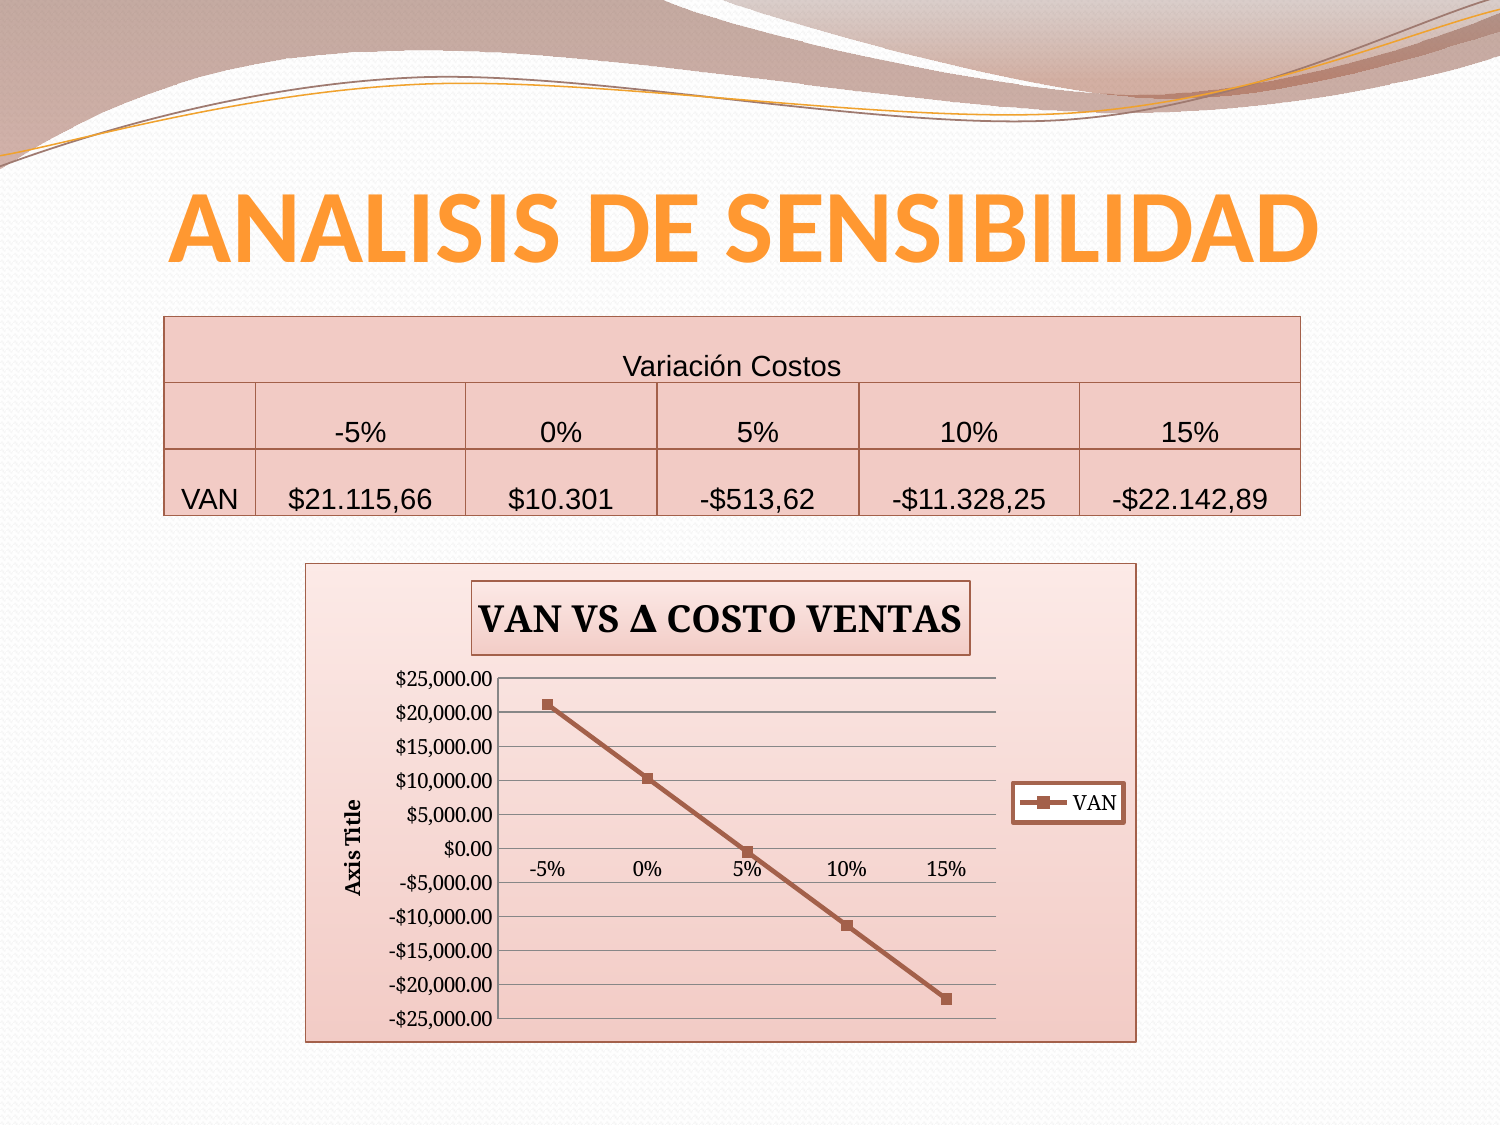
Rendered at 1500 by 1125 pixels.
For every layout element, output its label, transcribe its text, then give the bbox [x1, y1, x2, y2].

chart [304, 562, 1137, 1044]
table_cell 10% [860, 383, 1079, 448]
text_box ANALISIS DE SENSIBILIDAD [70, 105, 1421, 283]
table_cell 15% [1080, 383, 1300, 448]
table_cell -5% [256, 383, 465, 448]
table_cell $21.115,66 [256, 450, 465, 515]
table_cell 0% [466, 383, 656, 448]
table_cell [165, 383, 255, 448]
table_cell -$11.328,25 [860, 450, 1079, 515]
table_cell -$513,62 [658, 450, 858, 515]
table_cell VAN [165, 450, 255, 515]
table_cell -$22.142,89 [1080, 450, 1300, 515]
table_cell $10.301 [466, 450, 656, 515]
table_header Variación Costos [165, 317, 1300, 382]
table_cell 5% [658, 383, 858, 448]
